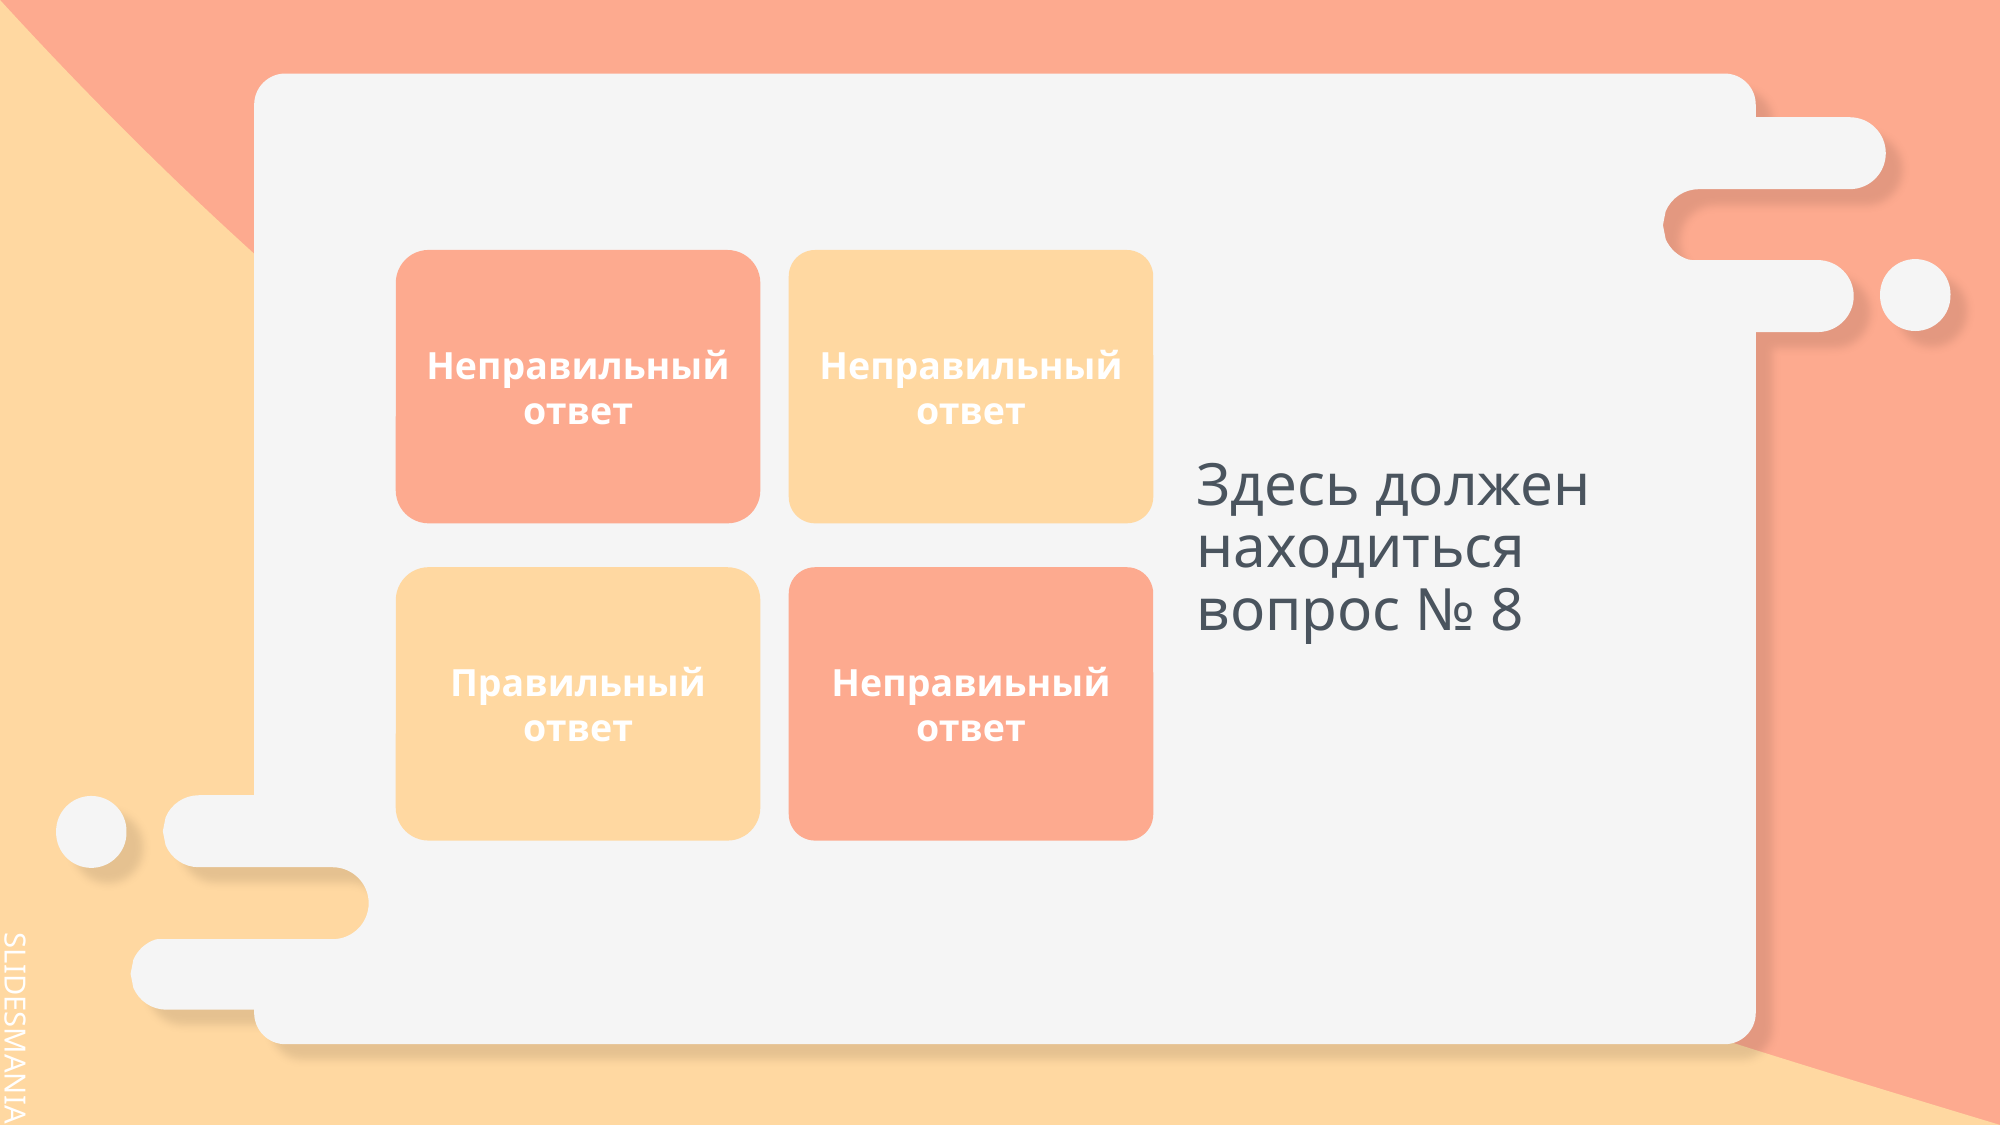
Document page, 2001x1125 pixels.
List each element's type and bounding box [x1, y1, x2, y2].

text_box [785, 252, 1150, 537]
text_box [399, 559, 765, 843]
text_box [0, 0, 2000, 1125]
text_box [785, 555, 1150, 840]
text_box [397, 252, 762, 537]
